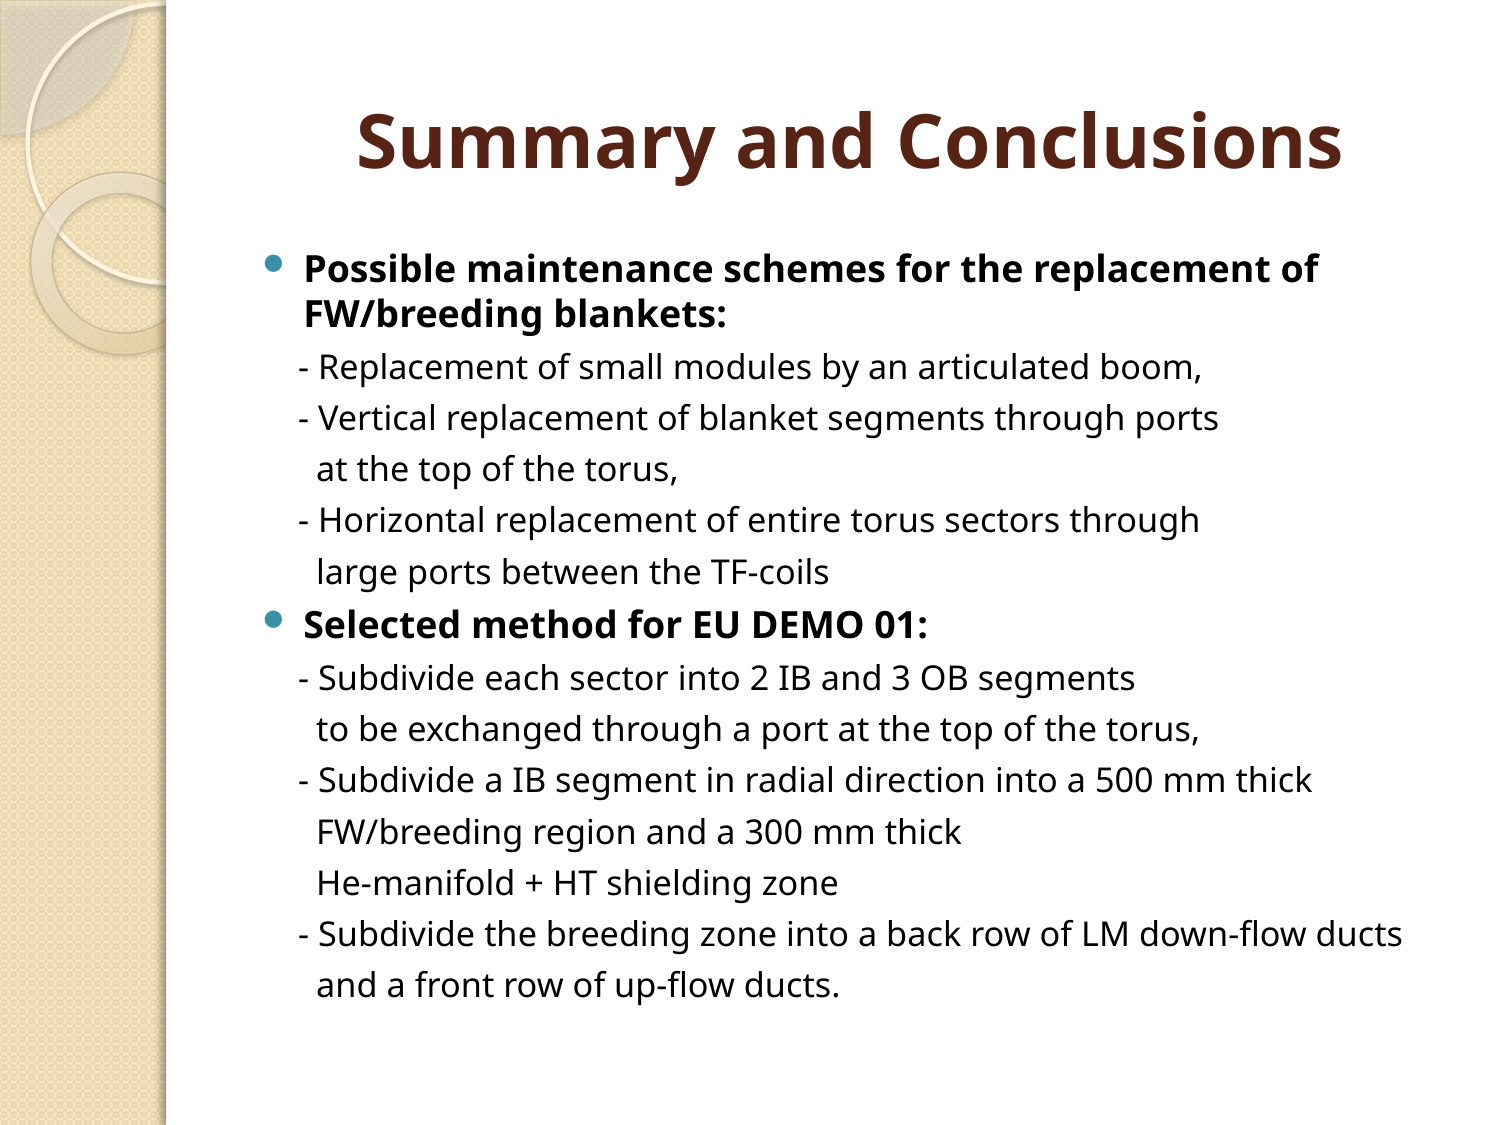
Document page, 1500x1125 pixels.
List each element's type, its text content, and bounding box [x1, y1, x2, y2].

title Summary and Conclusions [235, 45, 1466, 233]
list Possible maintenance schemes for the replacement of FW/breeding blankets: - Replacement of small modules by an articulated boom, - Vertical replacement of blanket segments through ports at the top of the torus, - Horizontal replacement of entire torus sectors through large ports between the TF-coils Selected method for EU DEMO 01: - Subdivide each sector into 2 IB and 3 OB segments to be exchanged through a port at the top of the torus, - Subdivide a IB segment in radial direction into a 500 mm thick FW/breeding region and a 300 mm thick He-manifold + HT shielding zone - Subdivide the breeding zone into a back row of LM down-flow ducts and a front row of up-flow ducts. [235, 237, 1466, 1025]
